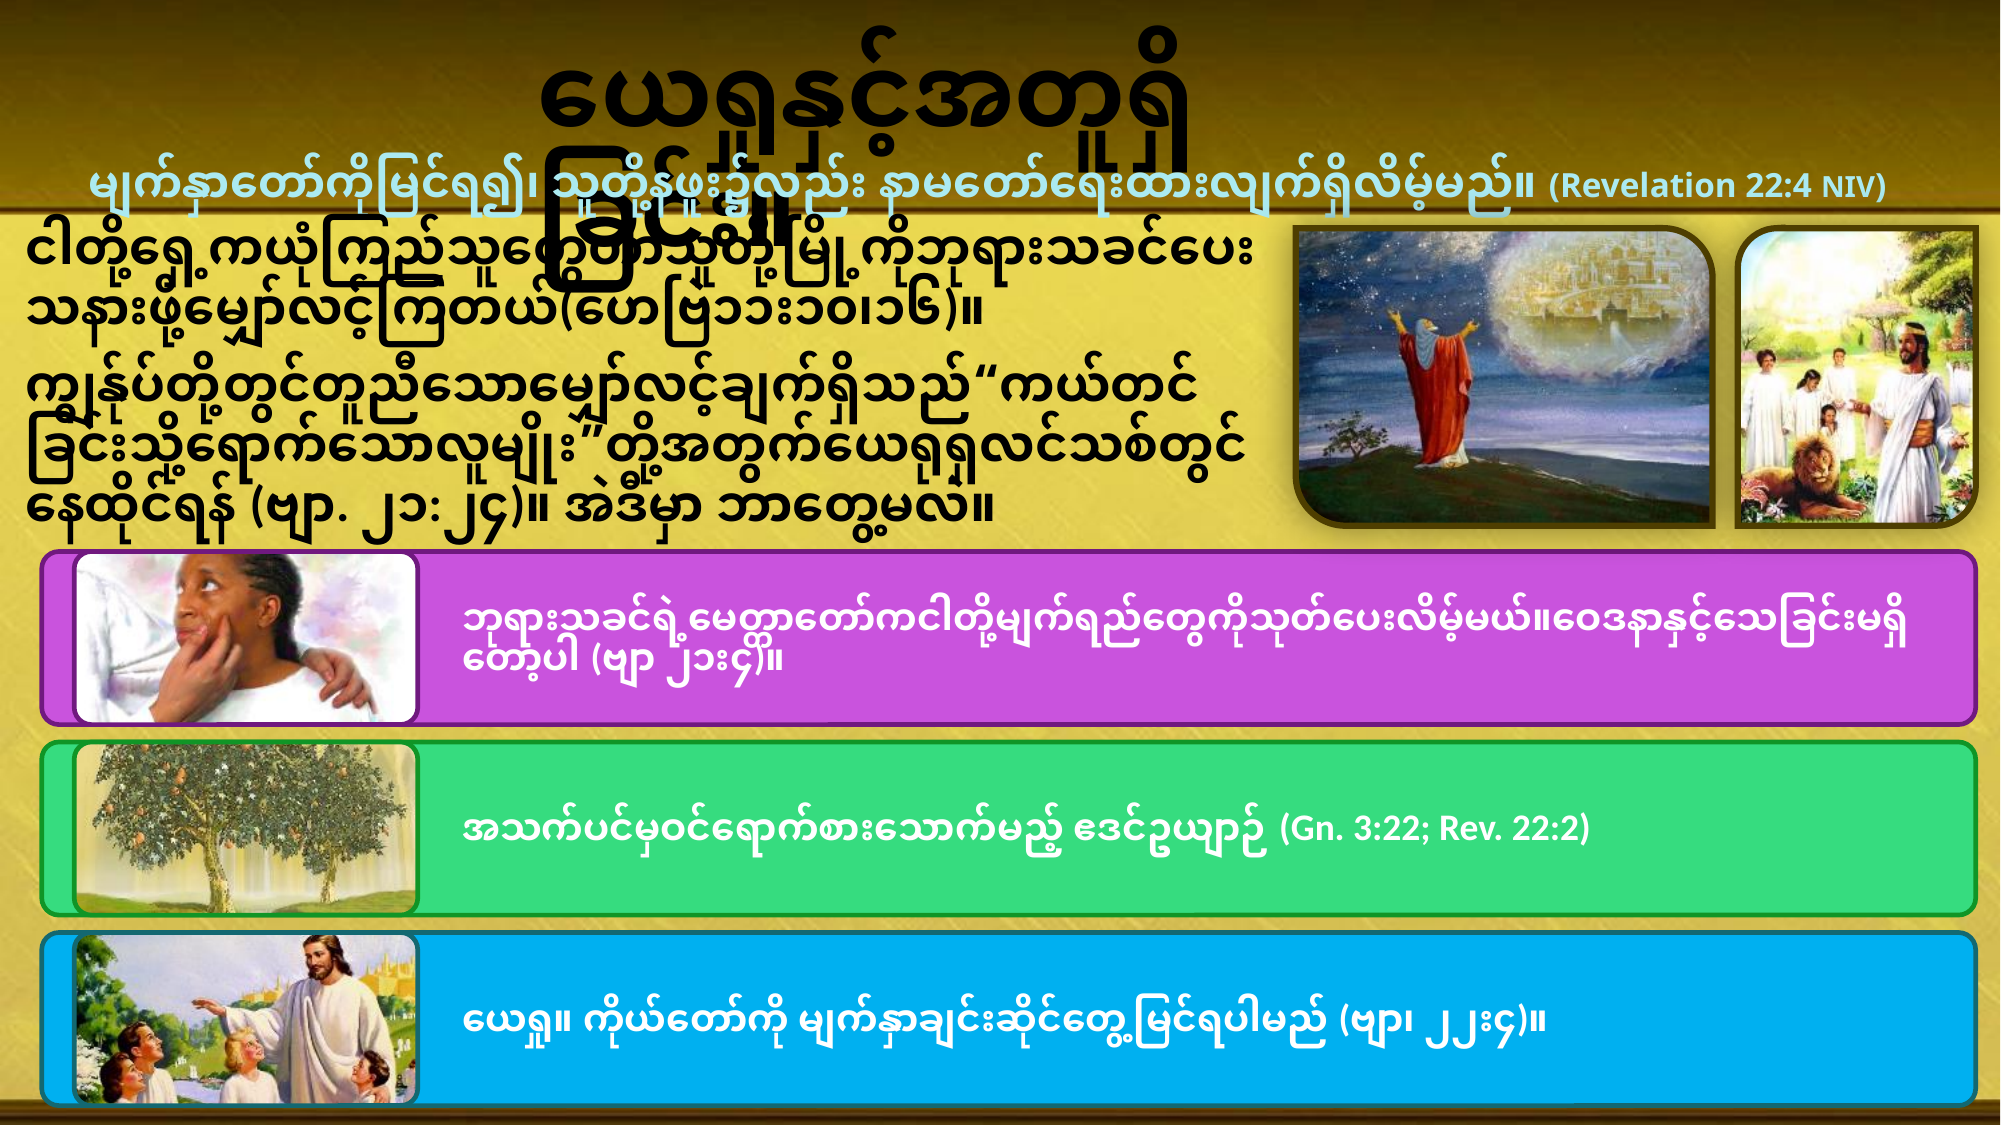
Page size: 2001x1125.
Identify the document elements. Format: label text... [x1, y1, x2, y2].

picture [0, 0, 2001, 1125]
text_box မျက်နှာတော်ကိုမြင်ရ၍၊ သူတို့နဖူး၌လည်း နာမတော်ရေးထားလျက်ရှိလိမ့်မည်။ (Revelation 22:4 NIV) [55, 145, 1920, 214]
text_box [41, 551, 1976, 1106]
text_box ငါတို့ရှေ့ကယုံကြည်သူတွေဟာသူတို့မြို့ကိုဘုရားသခင်ပေးသနားဖို့မျှော်လင့်ကြတယ်(ဟေဗြဲ၁၁း၁၀၊၁၆)။ ကျွန်ုပ်တို့တွင်တူညီသောမျှော်လင့်ချက်ရှိသည်“ကယ်တင်ခြင်းသို့ရောက်သောလူမျိုး”တို့အတွက်ယေရုရှလင်သစ်တွင်နေထိုင်ရန် (ဗျာ. ၂၁:၂၄)။ အဲဒီမှာ ဘာတွေ့မလဲ။ [10, 207, 1292, 539]
text_box ယေရှုနှင့်အတူရှိခြင်း။ [523, 19, 1397, 145]
